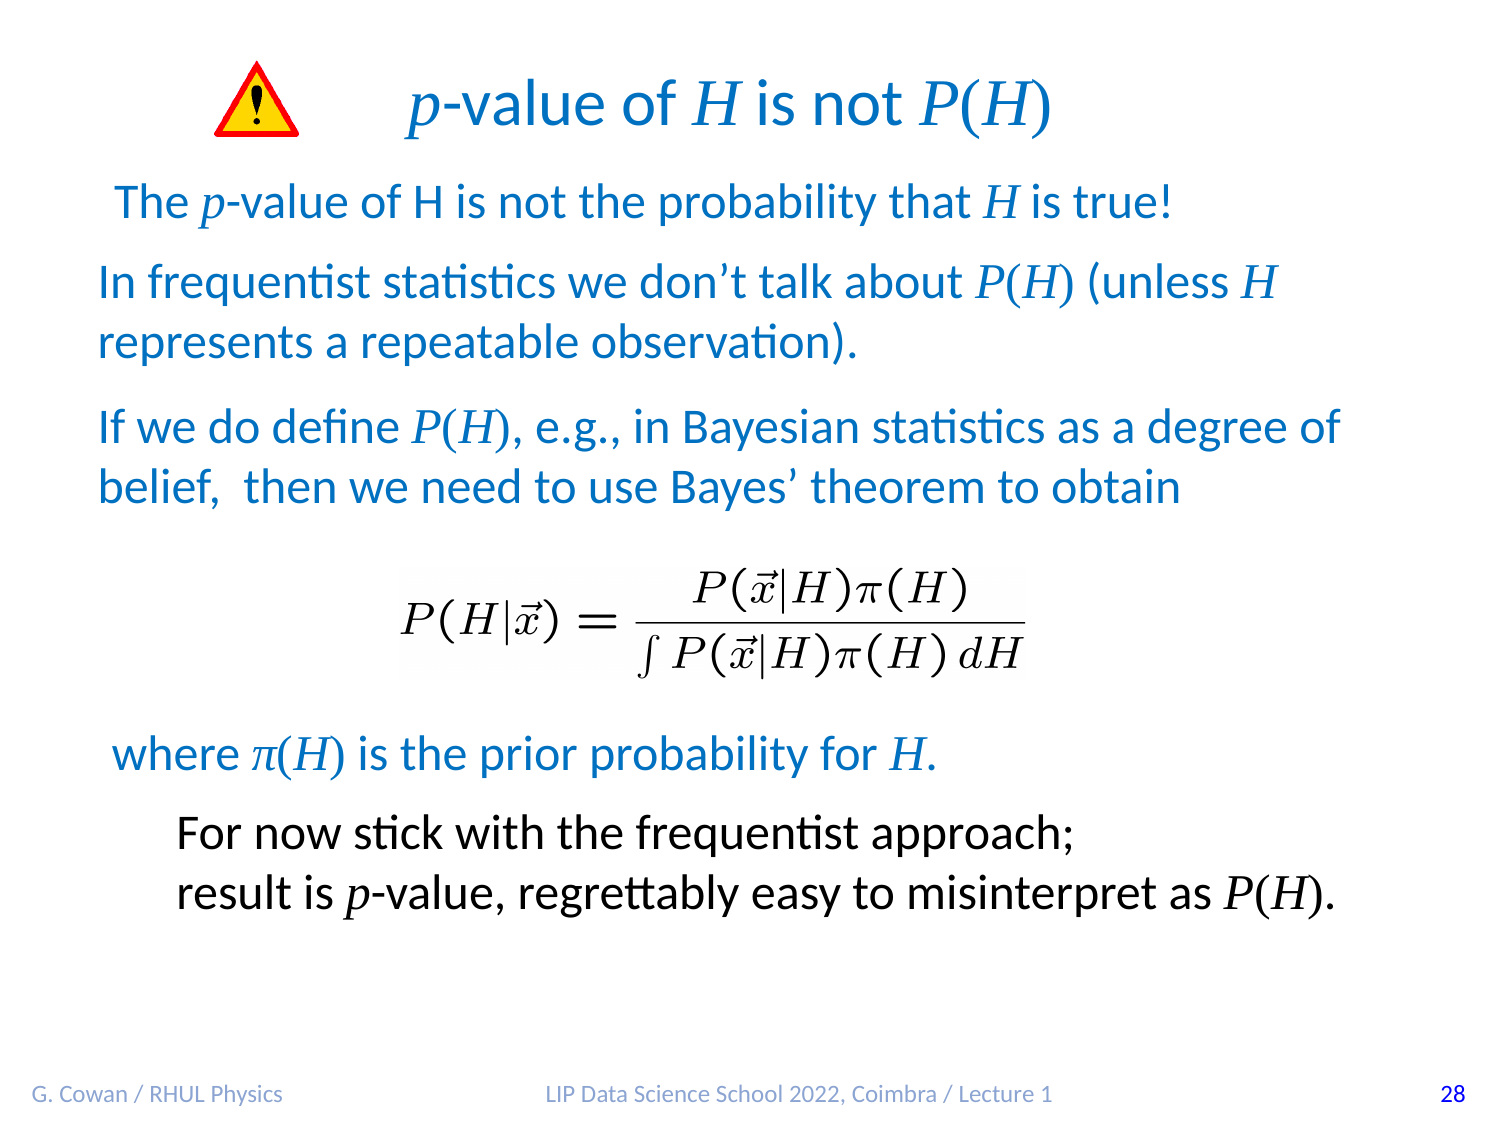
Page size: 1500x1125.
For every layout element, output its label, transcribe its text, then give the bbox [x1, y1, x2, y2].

text_box where π(H) is the prior probability for H. [96, 712, 953, 788]
text_box In frequentist statistics we don’t talk about P(H) (unless H represents a repeatable observation). If we do define P(H), e.g., in Bayesian statistics as a degree of belief, then we need to use Bayes’ theorem to obtain [82, 241, 1486, 522]
footer LIP Data Science School 2022, Coimbra / Lecture 1 [338, 1062, 1262, 1123]
text_box p-value of H is not P(H) [259, 50, 1202, 122]
slide_number G. Cowan / RHUL Physics [16, 1062, 338, 1123]
picture [214, 56, 299, 141]
slide_number 28 [1262, 1062, 1481, 1123]
picture [399, 567, 1027, 682]
text_box The p-value of H is not the probability that H is true! [99, 161, 1190, 237]
text_box For now stick with the frequentist approach; result is p-value, regrettably easy to misinterpret as P(H). [161, 792, 1352, 928]
